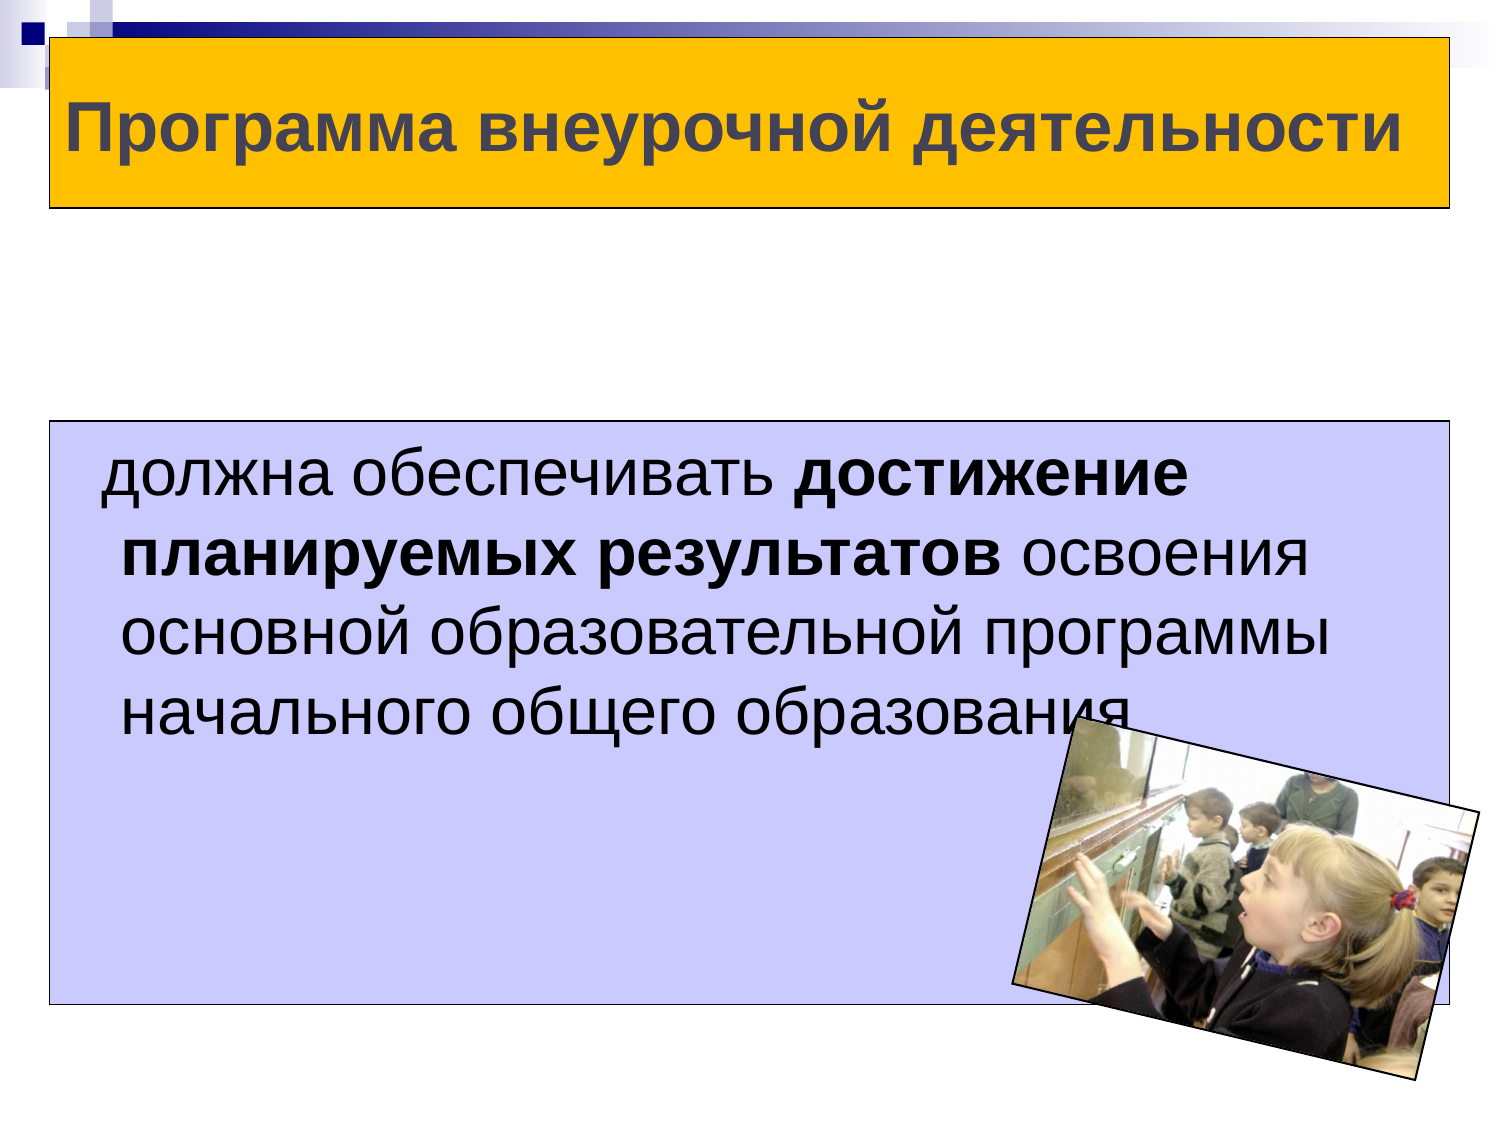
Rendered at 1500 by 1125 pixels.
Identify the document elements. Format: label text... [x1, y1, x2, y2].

title Программа внеурочной деятельности [49, 37, 1450, 209]
list должна обеспечивать достижение планируемых результатов освоения основной образовательной программы начального общего образования [49, 420, 1450, 1005]
picture [1015, 718, 1477, 1078]
